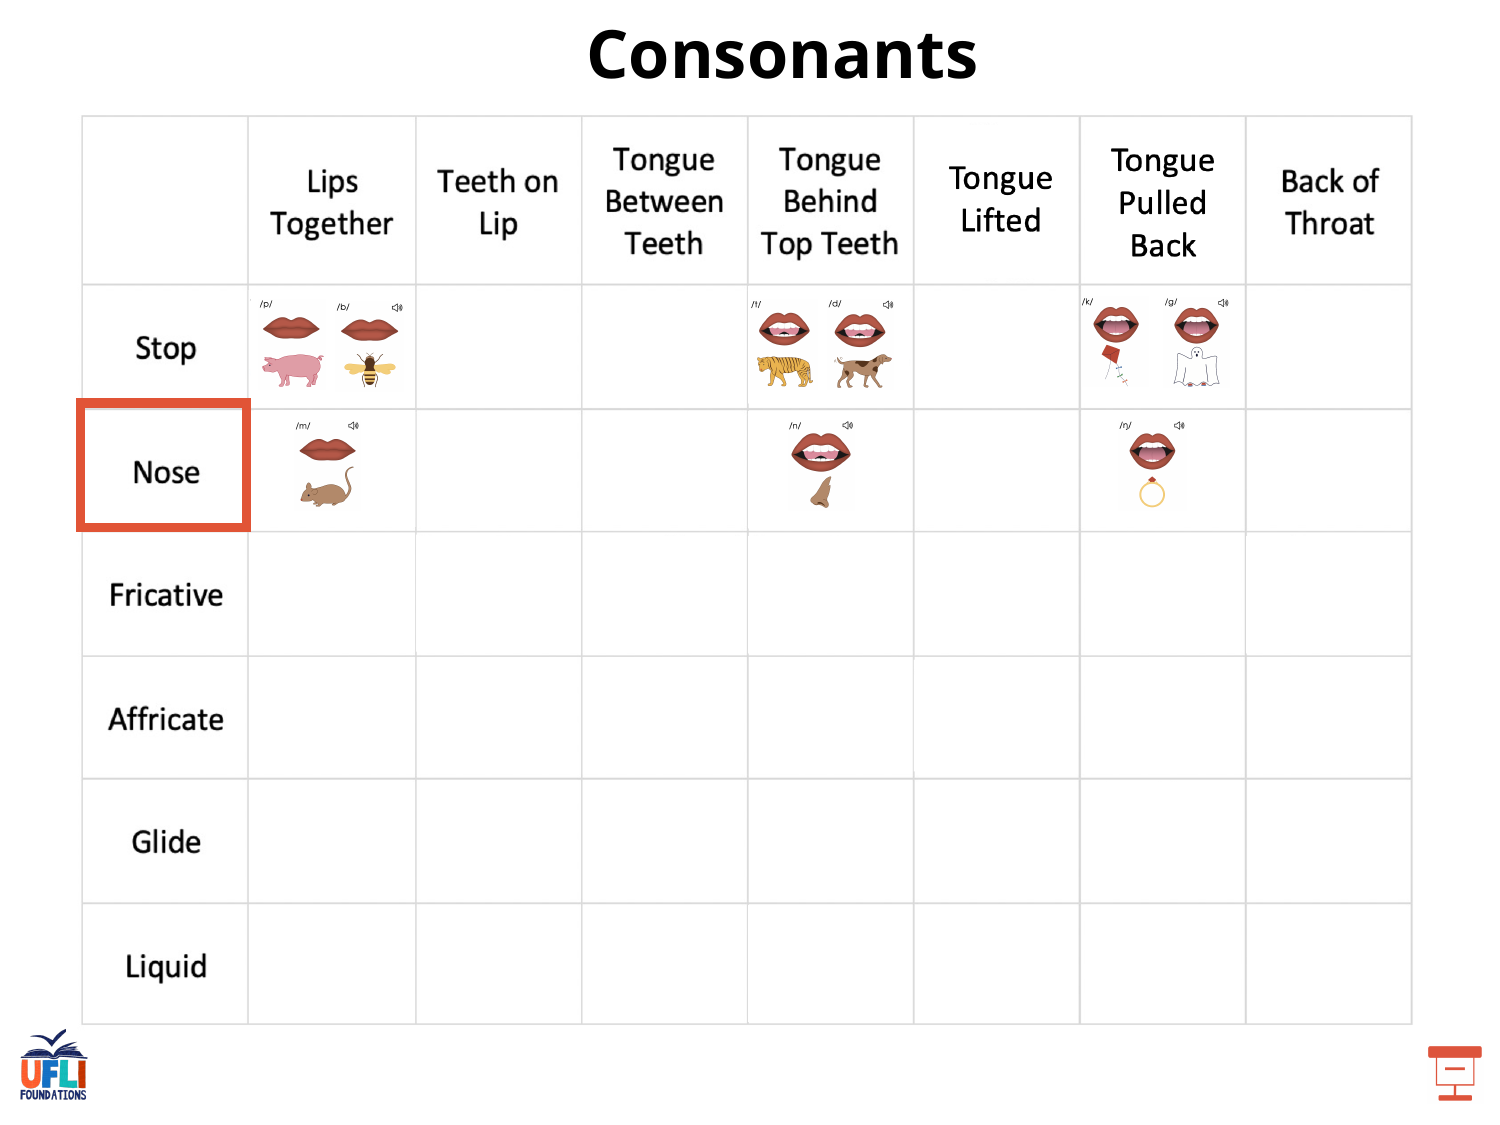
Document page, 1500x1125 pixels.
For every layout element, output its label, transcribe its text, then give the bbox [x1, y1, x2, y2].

text_box Consonants [552, 4, 1013, 100]
picture [16, 100, 1427, 1103]
picture [1427, 1043, 1484, 1104]
